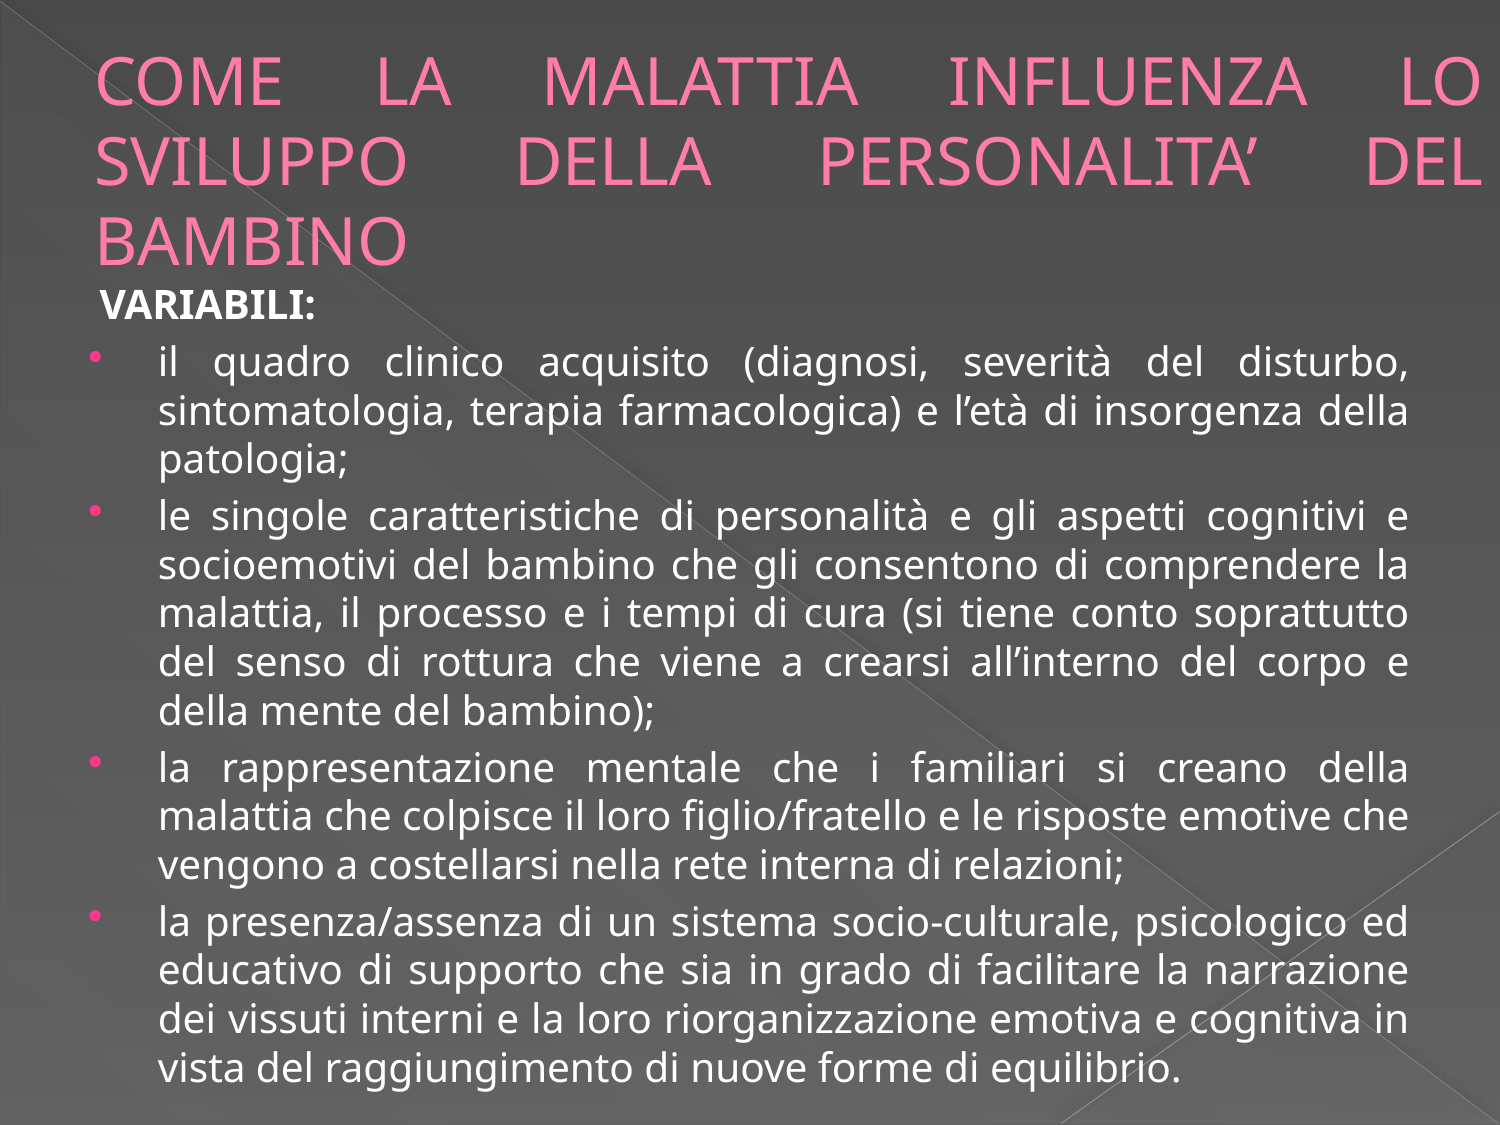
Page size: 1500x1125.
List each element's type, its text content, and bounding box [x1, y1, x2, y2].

list VARIABILI: il quadro clinico acquisito (diagnosi, severità del disturbo, sintomatologia, terapia farmacologica) e l’età di insorgenza della patologia; le singole caratteristiche di personalità e gli aspetti cognitivi e socioemotivi del bambino che gli consentono di comprendere la malattia, il processo e i tempi di cura (si tiene conto soprattutto del senso di rottura che viene a crearsi all’interno del corpo e della mente del bambino); la rappresentazione mentale che i familiari si creano della malattia che colpisce il loro figlio/fratello e le risposte emotive che vengono a costellarsi nella rete interna di relazioni; la presenza/assenza di un sistema socio-culturale, psicologico ed educativo di supporto che sia in grado di facilitare la narrazione dei vissuti interni e la loro riorganizzazione emotiva e cognitiva in vista del raggiungimento di nuove forme di equilibrio. [75, 271, 1425, 1125]
title COME LA MALATTIA INFLUENZA LO SVILUPPO DELLA PERSONALITA’ DEL BAMBINO [0, 43, 1500, 274]
